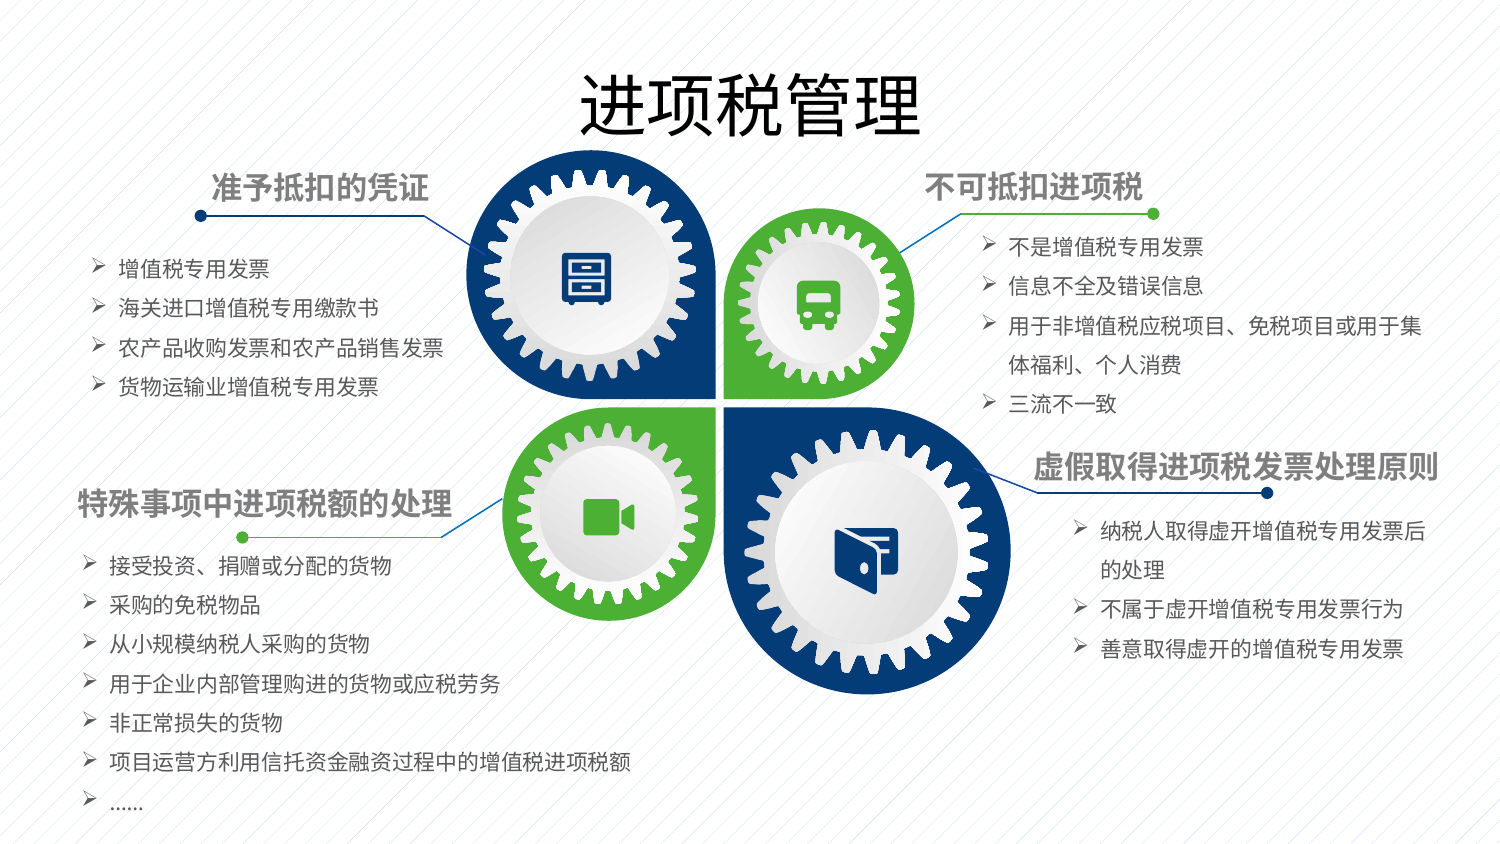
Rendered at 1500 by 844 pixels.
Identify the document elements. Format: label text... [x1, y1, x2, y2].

text_box 纳税人取得虚开增值税专用发票后的处理 不属于虚开增值税专用发票行为 善意取得虚开的增值税专用发票 [1057, 496, 1445, 669]
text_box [899, 213, 962, 254]
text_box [583, 498, 635, 536]
text_box [483, 169, 696, 382]
text_box [517, 423, 699, 531]
text_box 虚假取得进项税发票处理原则 [1018, 439, 1455, 492]
text_box [775, 461, 958, 644]
text_box [503, 407, 716, 531]
text_box 特殊事项中进项税额的处理 [62, 476, 468, 529]
text_box [737, 222, 900, 384]
text_box [540, 445, 676, 531]
title 进项税管理 [74, 33, 1426, 175]
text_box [561, 252, 612, 306]
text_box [440, 498, 503, 538]
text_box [834, 527, 899, 595]
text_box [423, 215, 486, 256]
text_box [758, 242, 880, 364]
text_box 增值税专用发票 海关进口增值税专用缴款书 农产品收购发票和农产品销售发票 货物运输业增值税专用发票 [75, 235, 466, 408]
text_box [972, 467, 1038, 494]
text_box A集团 [247, 531, 506, 545]
text_box [723, 208, 915, 400]
text_box 接受投资、捐赠或分配的货物 采购的免税物品 从小规模纳税人采购的货物 用于企业内部管理购进的货物或应税劳务 非正常损失的货物 项目运营方利用信托资金融资过程中的增值税进项税额 …… [66, 531, 729, 822]
text_box [510, 196, 669, 355]
text_box 不可抵扣进项税 [909, 160, 1159, 213]
text_box [723, 407, 1011, 695]
text_box [796, 280, 841, 331]
text_box 准予抵扣的凭证 [196, 161, 445, 214]
text_box [466, 150, 716, 400]
text_box 不是增值税专用发票 信息不全及错误信息 用于非增值税应税项目、免税项目或用于集体福利、个人消费 三流不一致 [966, 213, 1445, 425]
text_box [744, 430, 988, 675]
